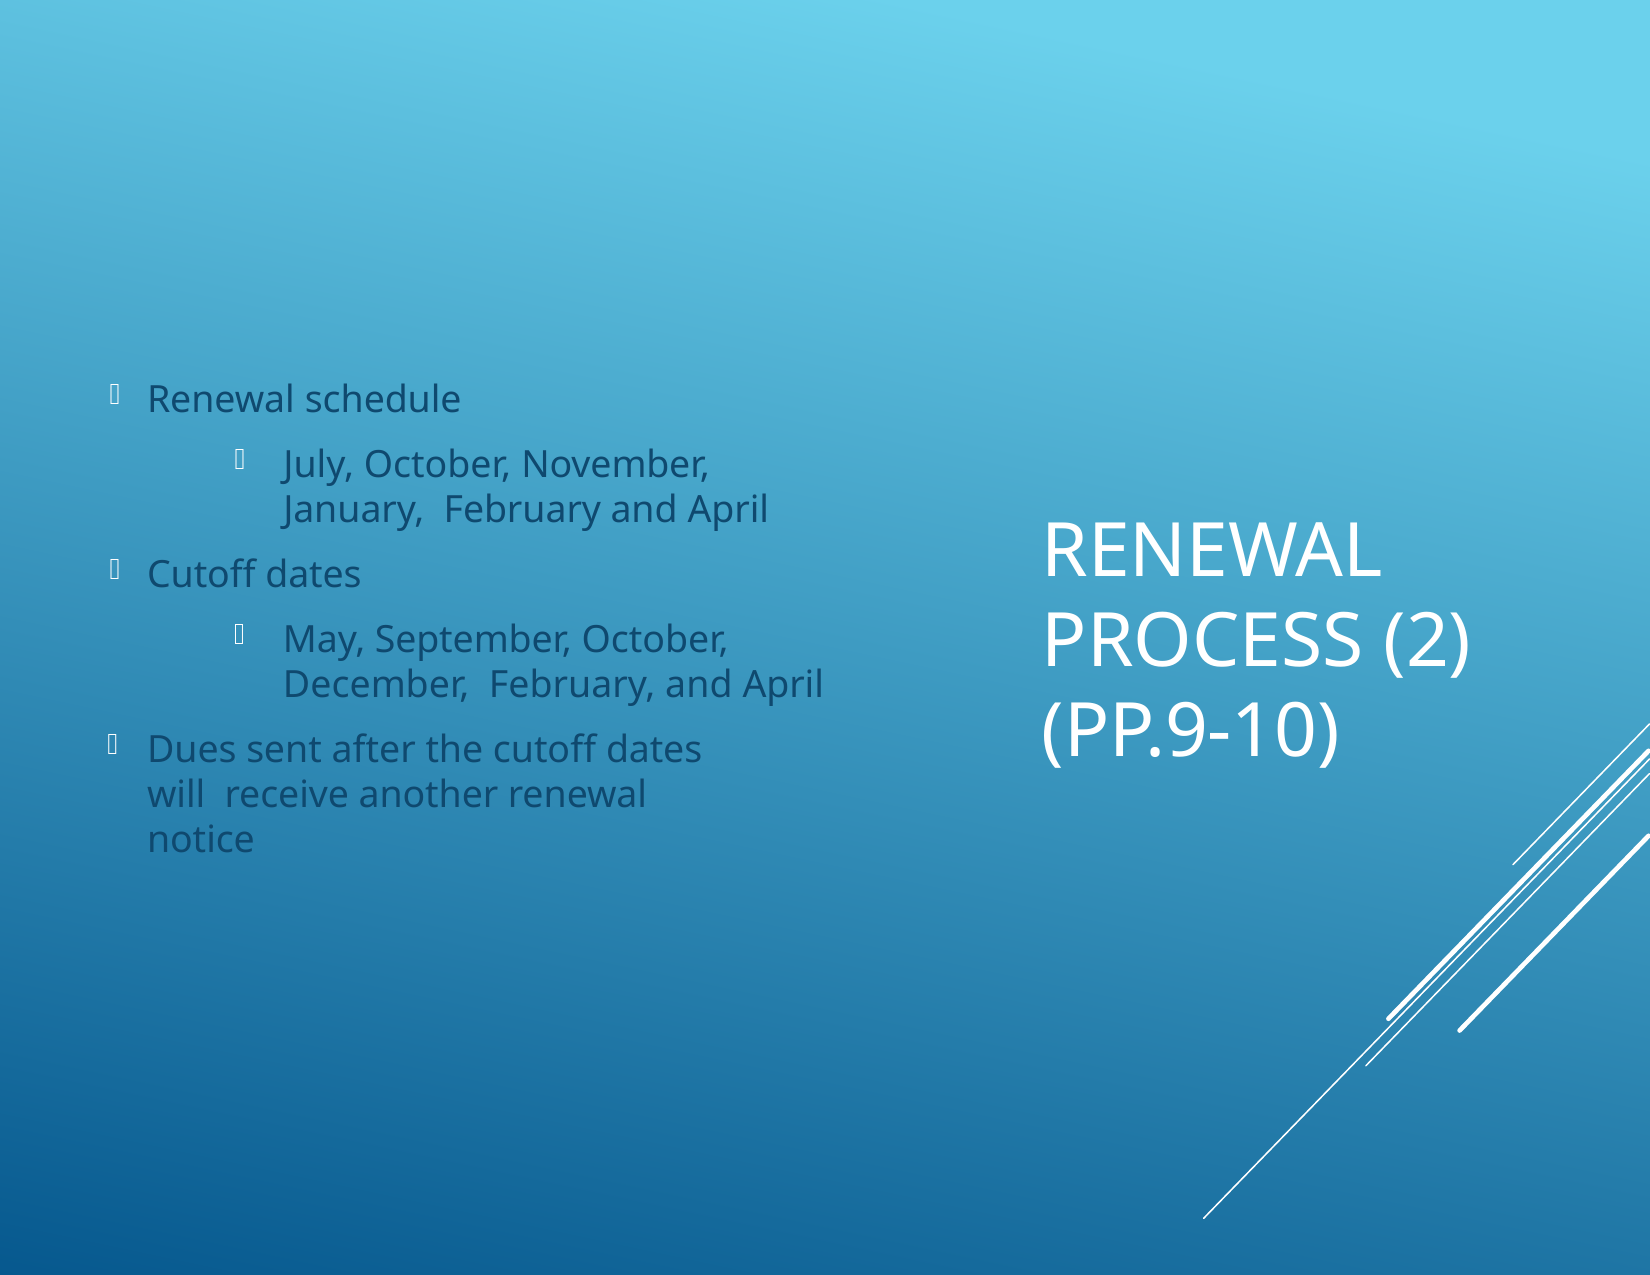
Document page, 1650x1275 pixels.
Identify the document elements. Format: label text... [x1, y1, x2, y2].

text_box Renewal schedule July, October, November, January, February and April Cutoff dates May, September, October, December, February, and April Dues sent after the cutoff dates will receive another renewal notice [92, 174, 940, 1060]
title Renewal Process (2) (pp.9-10) [1024, 175, 1575, 779]
